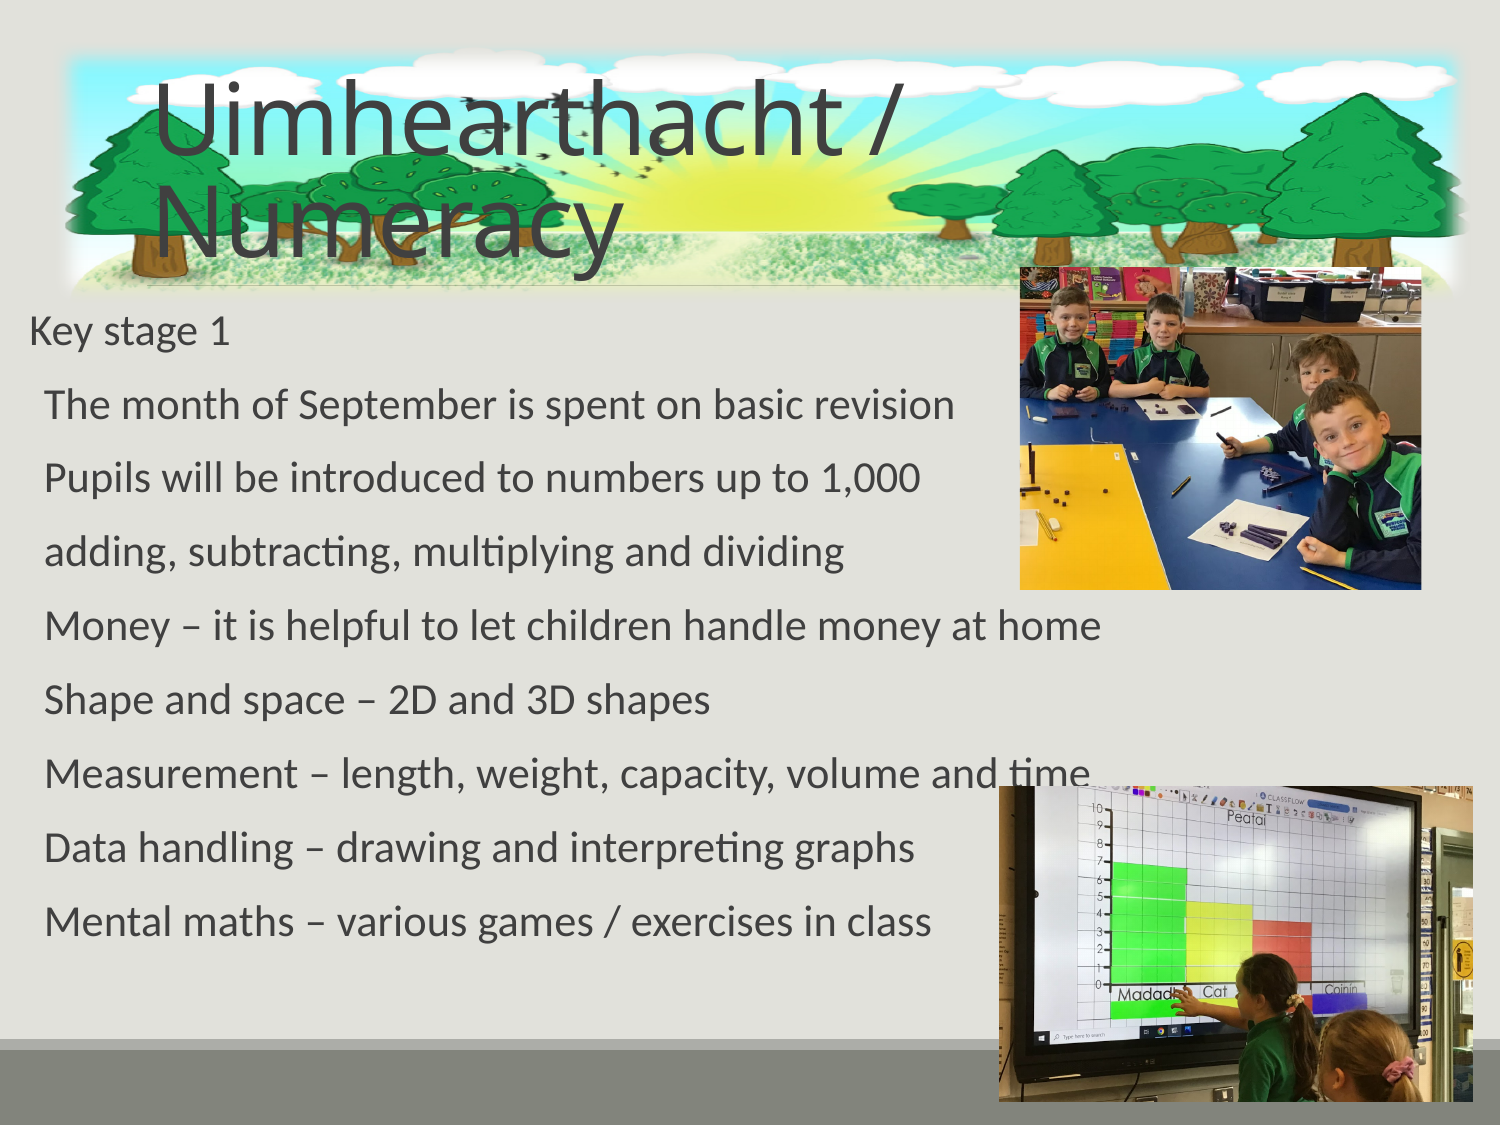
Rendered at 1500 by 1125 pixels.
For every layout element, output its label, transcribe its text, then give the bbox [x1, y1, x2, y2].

picture [999, 786, 1473, 1103]
picture [52, 42, 1472, 590]
list Key stage 1 The month of September is spent on basic revision Pupils will be introduced to numbers up to 1,000 adding, subtracting, multiplying and dividing Money – it is helpful to let children handle money at home Shape and space – 2D and 3D shapes Measurement – length, weight, capacity, volume and time Data handling – drawing and interpreting graphs Mental maths – various games / exercises in class [29, 299, 1267, 960]
